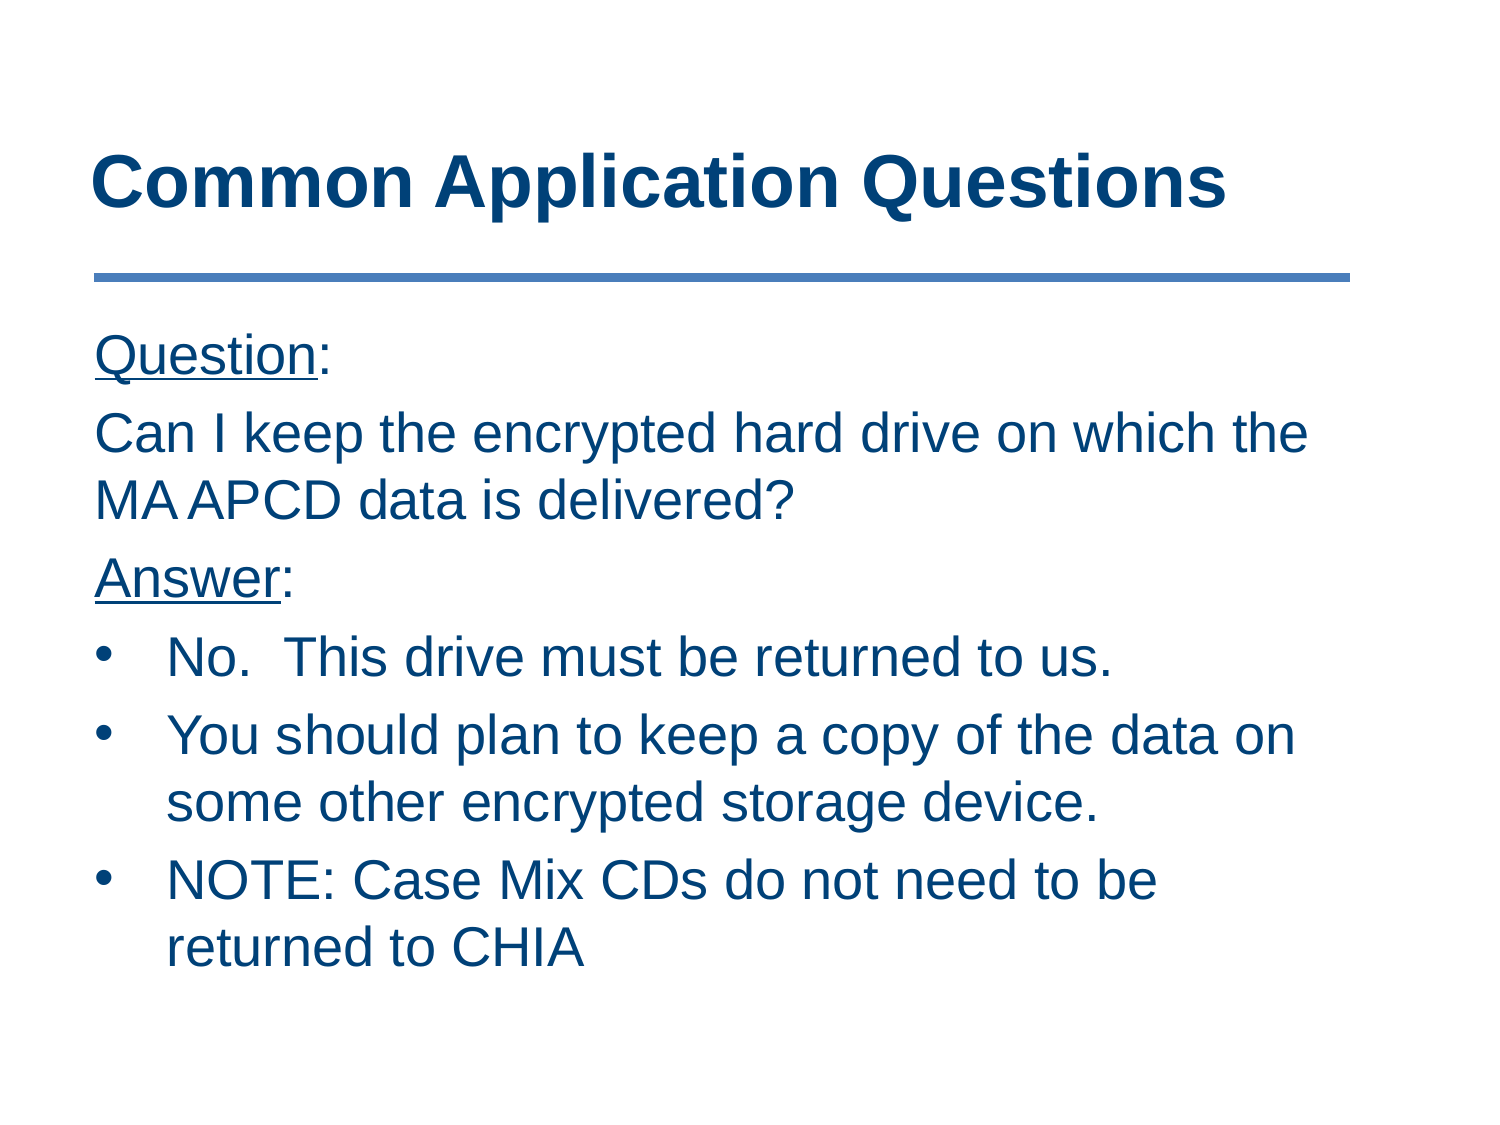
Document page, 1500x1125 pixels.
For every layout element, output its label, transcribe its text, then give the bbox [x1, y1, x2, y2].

title Common Application Questions [75, 93, 1351, 261]
subtitle Question: Can I keep the encrypted hard drive on which the MA APCD data is delivered? Answer: No. This drive must be returned to us. You should plan to keep a copy of the data on some other encrypted storage device. NOTE: Case Mix CDs do not need to be returned to CHIA [79, 310, 1353, 987]
